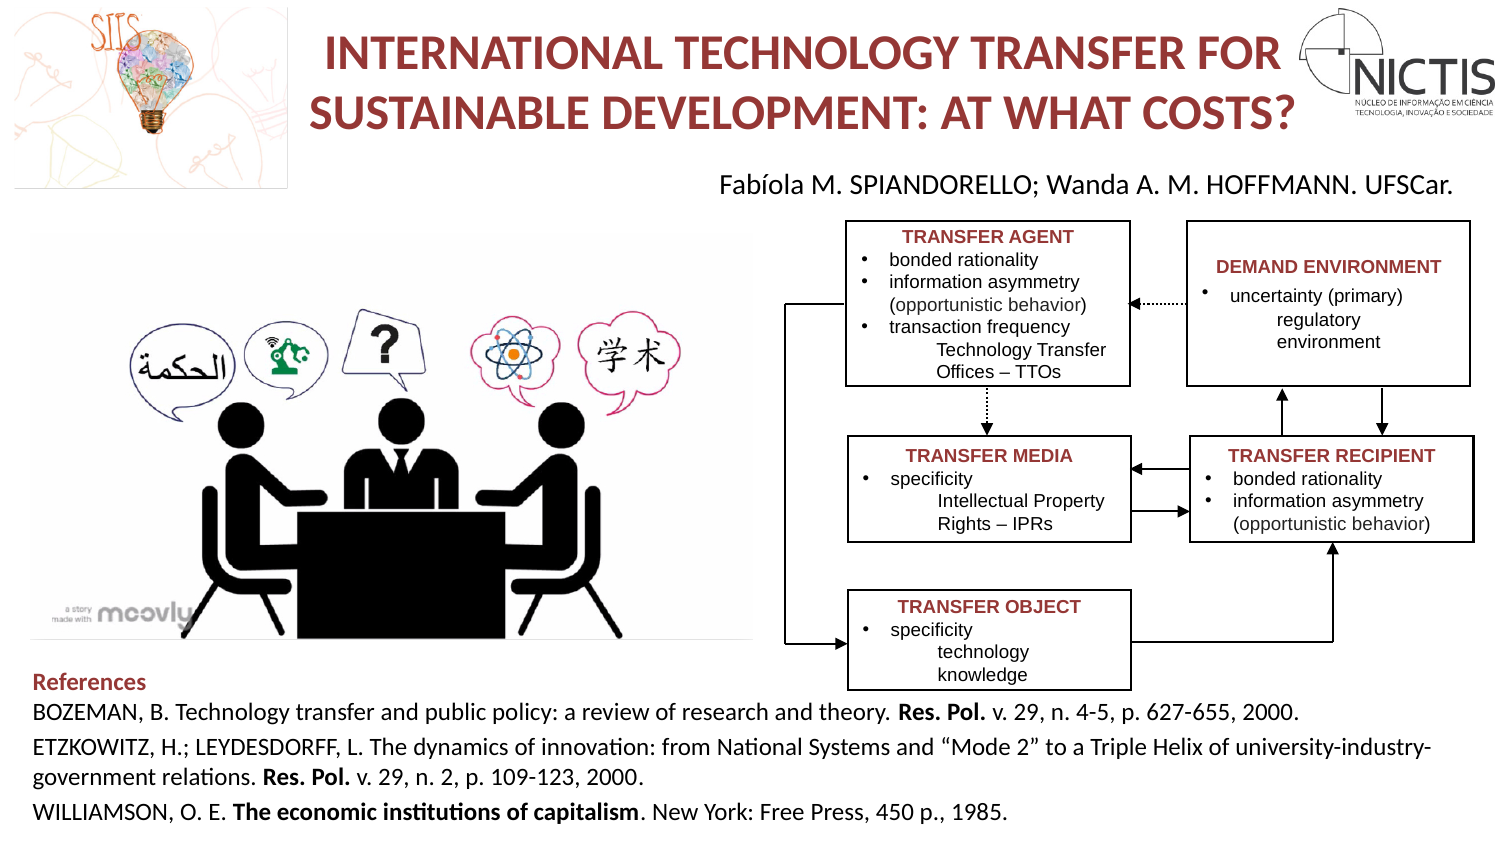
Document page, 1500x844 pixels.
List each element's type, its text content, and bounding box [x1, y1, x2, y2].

picture [0, 0, 331, 224]
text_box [785, 220, 1474, 691]
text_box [29, 232, 754, 641]
picture [1298, 8, 1495, 118]
title INTERNATIONAL TECHNOLOGY TRANSFER FOR SUSTAINABLE DEVELOPMENT: AT WHAT COSTS? [335, 9, 1365, 151]
text_box Fabíola M. SPIANDORELLO; Wanda A. M. HOFFMANN. UFSCar. [501, 157, 1483, 208]
list References BOZEMAN, B. Technology transfer and public policy: a review of research and theory. Res. Pol. v. 29, n. 4-5, p. 627-655, 2000. ETZKOWITZ, H.; LEYDESDORFF, L. The dynamics of innovation: from National Systems and “Mode 2” to a Triple Helix of university-industry-government relations. Res. Pol. v. 29, n. 2, p. 109-123, 2000. WILLIAMSON, O. E. The economic institutions of capitalism. New York: Free Press, 450 p., 1985. [17, 658, 1483, 836]
